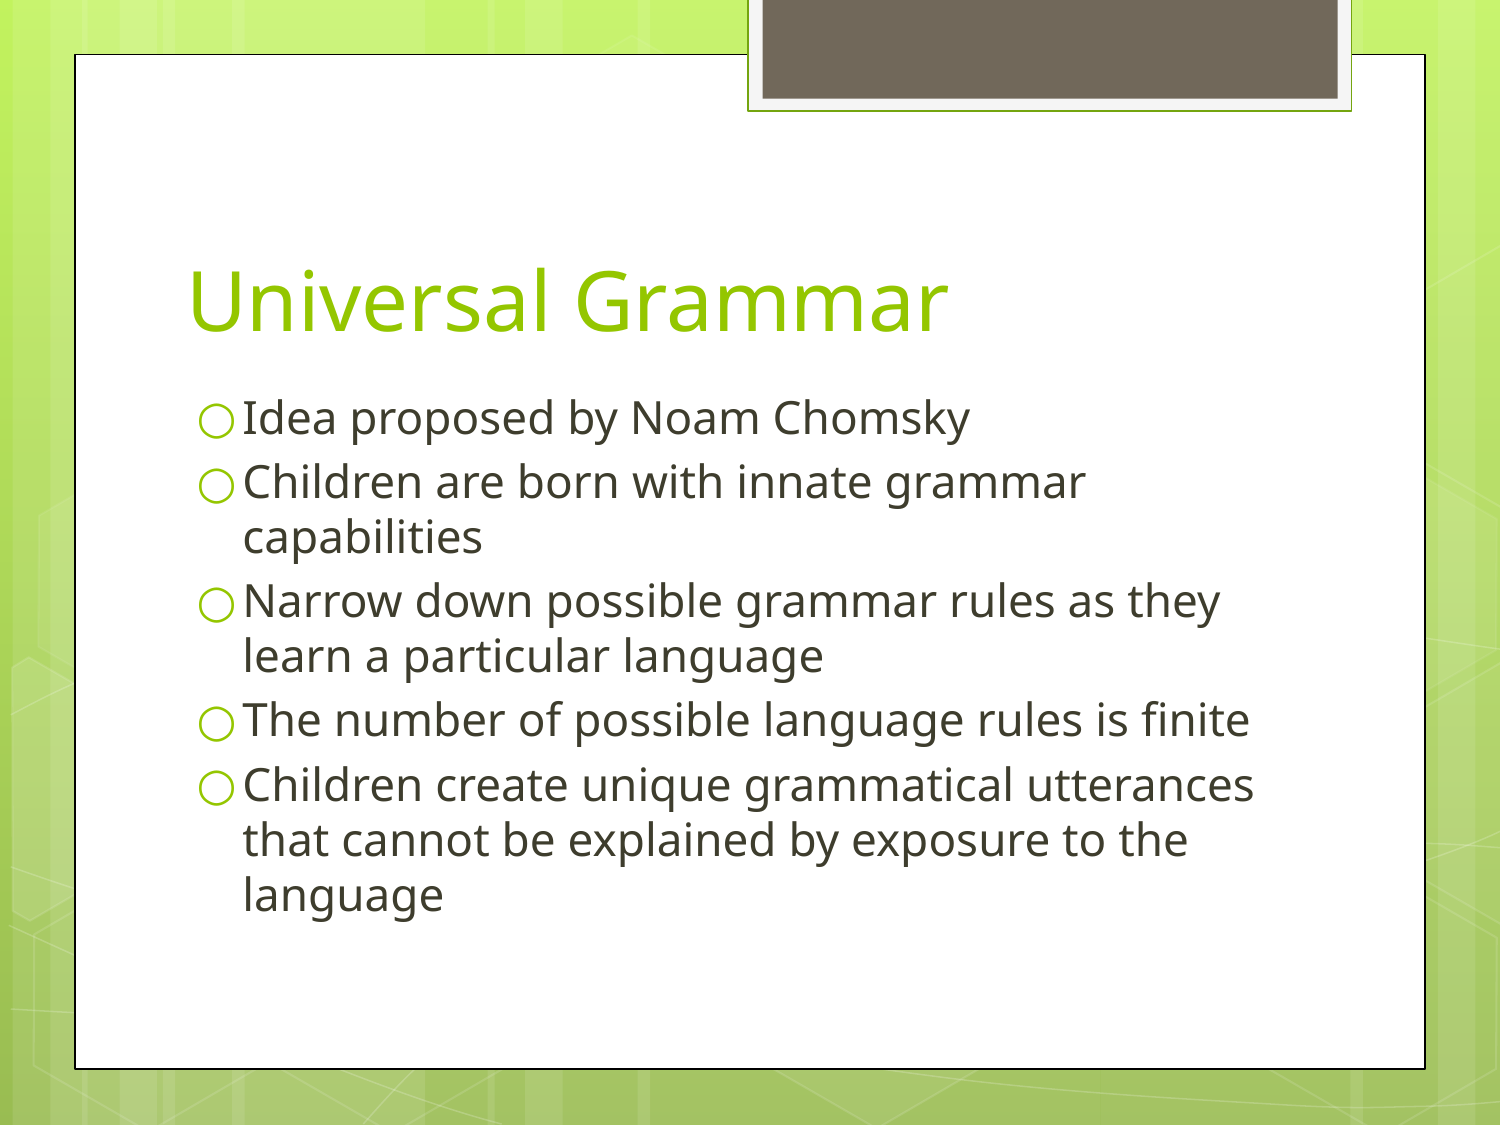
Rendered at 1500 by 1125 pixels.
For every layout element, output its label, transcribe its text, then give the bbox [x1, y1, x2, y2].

title Universal Grammar [171, 168, 1324, 357]
list Idea proposed by Noam Chomsky Children are born with innate grammar capabilities Narrow down possible grammar rules as they learn a particular language The number of possible language rules is finite Children create unique grammatical utterances that cannot be explained by exposure to the language [171, 381, 1283, 957]
